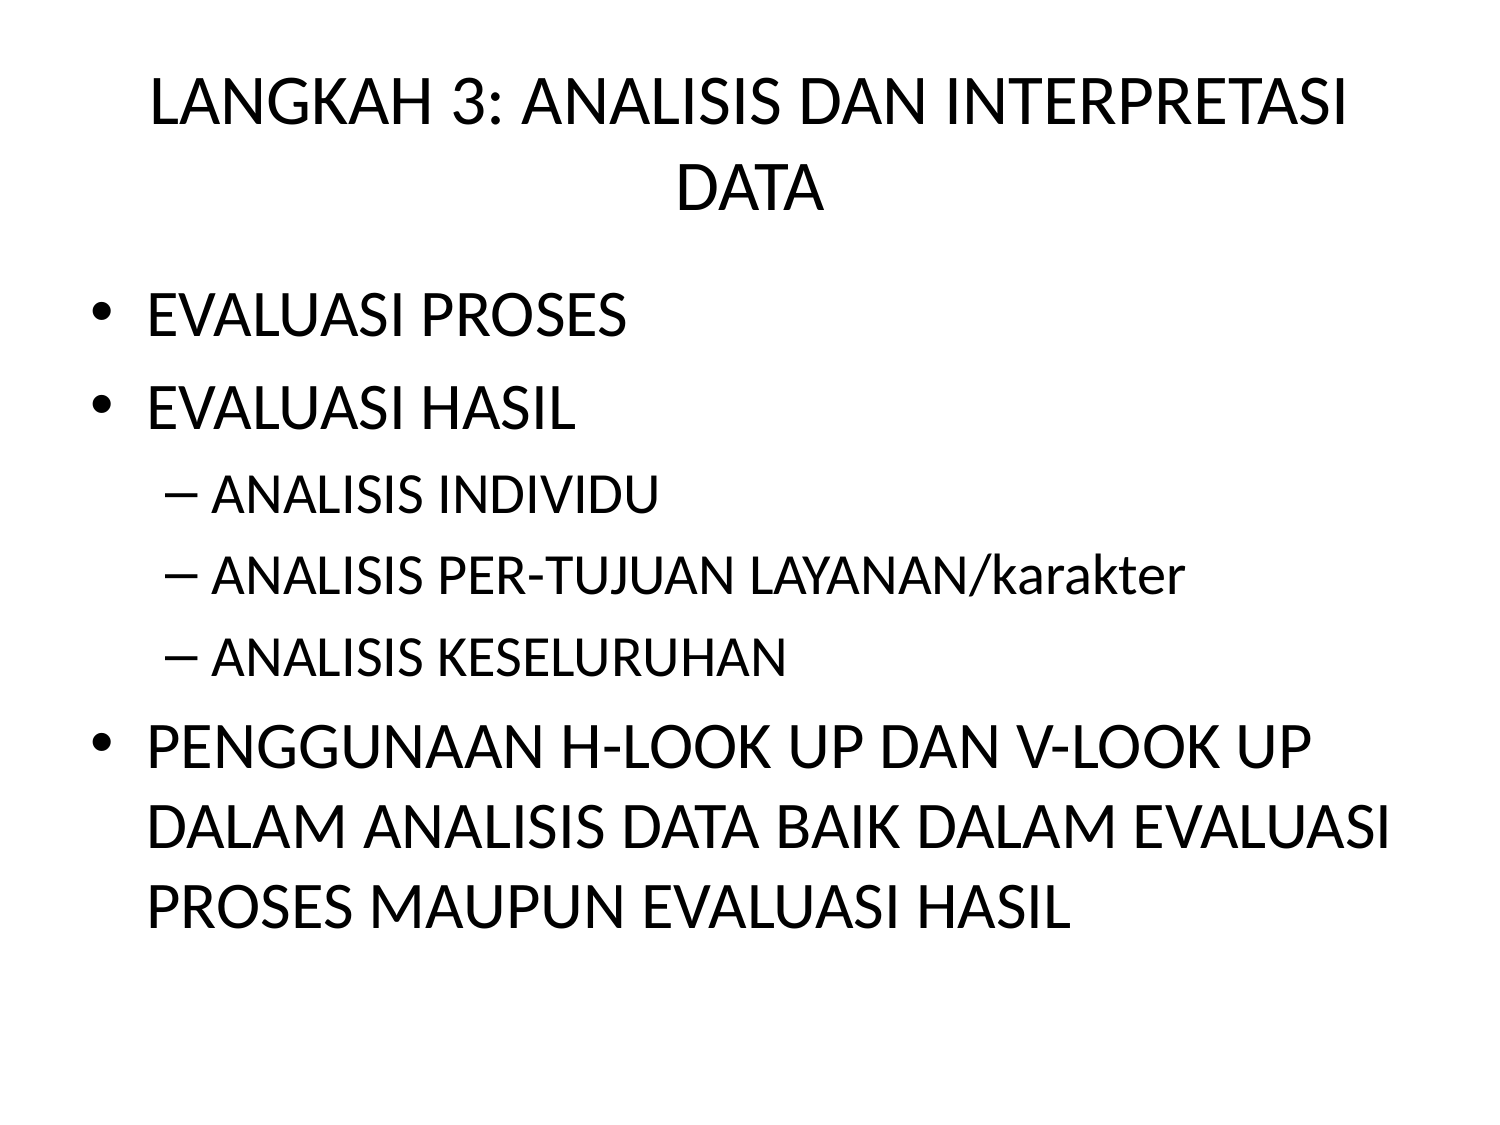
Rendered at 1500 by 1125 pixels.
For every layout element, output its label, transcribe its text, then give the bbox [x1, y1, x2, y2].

list EVALUASI PROSES EVALUASI HASIL ANALISIS INDIVIDU ANALISIS PER-TUJUAN LAYANAN/karakter ANALISIS KESELURUHAN PENGGUNAAN H-LOOK UP DAN V-LOOK UP DALAM ANALISIS DATA BAIK DALAM EVALUASI PROSES MAUPUN EVALUASI HASIL [75, 262, 1425, 1005]
title LANGKAH 3: ANALISIS DAN INTERPRETASI DATA [75, 45, 1425, 233]
